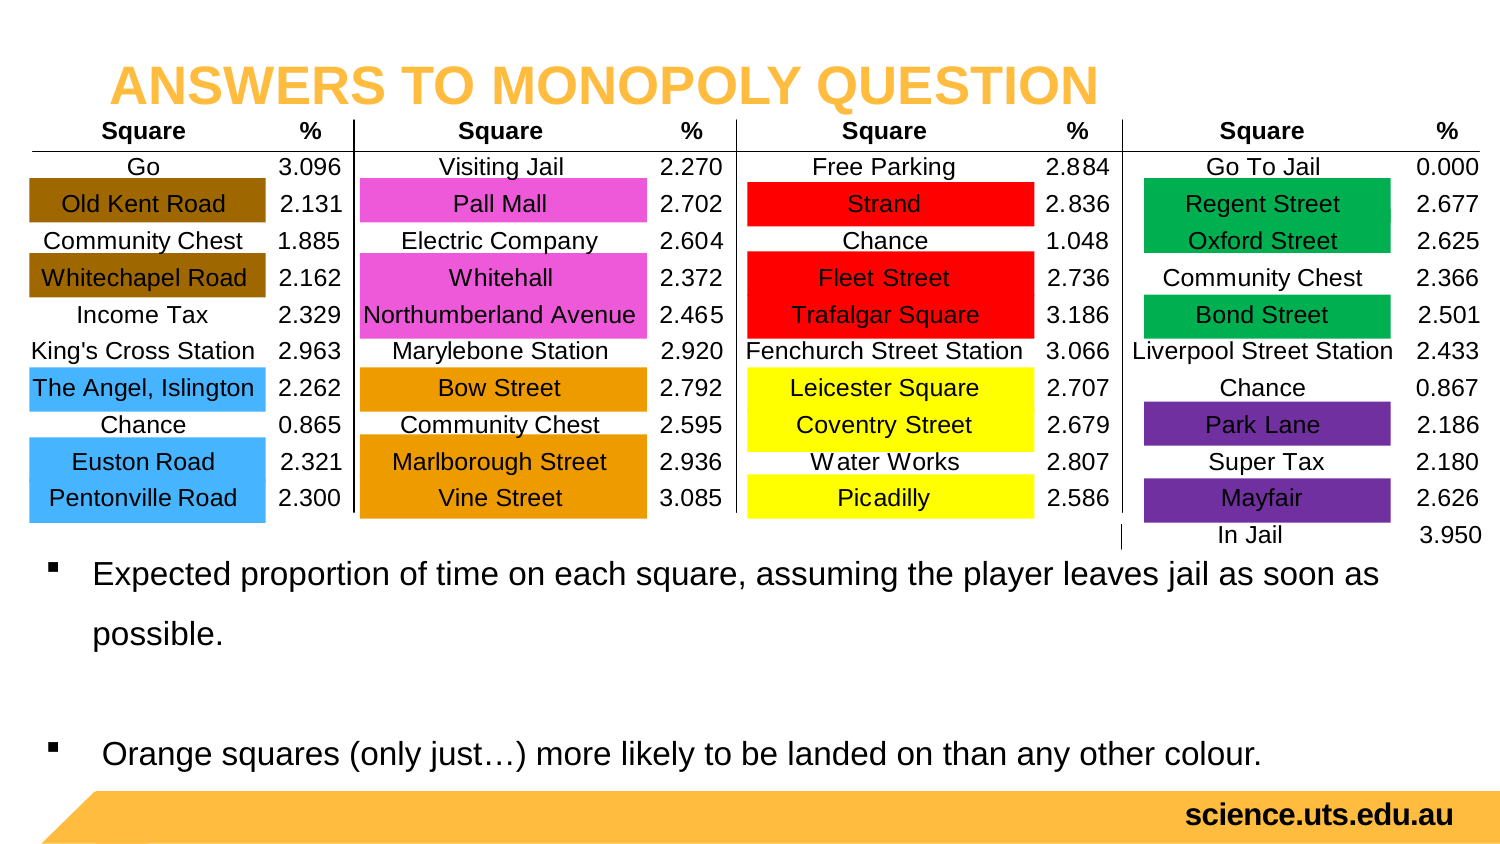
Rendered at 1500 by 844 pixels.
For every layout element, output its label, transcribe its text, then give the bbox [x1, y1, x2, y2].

title ANSWERS TO MONOPOLY question [109, 56, 1391, 114]
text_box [28, 115, 1488, 554]
footer science.uts.edu.au [979, 794, 1455, 833]
text_box Expected proportion of time on each square, assuming the player leaves jail as soon as possible. Orange squares (only just…) more likely to be landed on than any other colour. [45, 562, 1391, 772]
